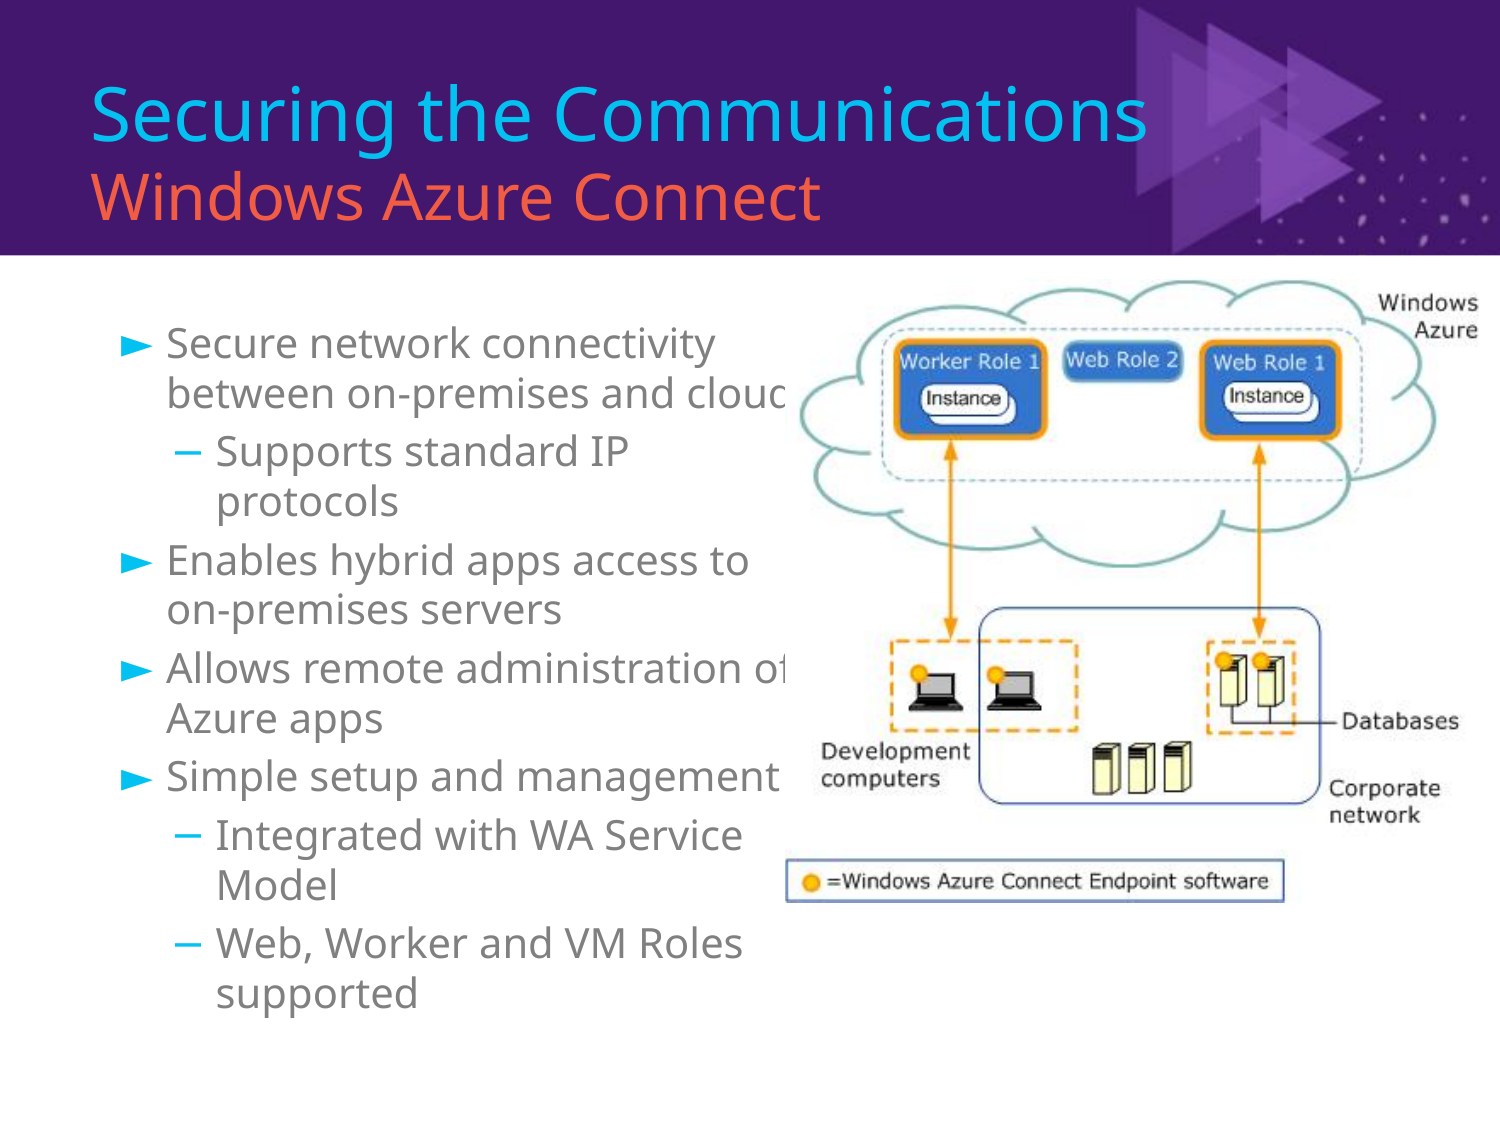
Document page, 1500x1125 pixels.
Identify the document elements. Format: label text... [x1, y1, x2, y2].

text_box Secure network connectivity between on-premises and cloud Supports standard IP protocols Enables hybrid apps access to on-premises servers Allows remote administration of Azure apps Simple setup and management Integrated with WA Service Model Web, Worker and VM Roles supported [106, 309, 825, 1076]
title Securing the Communications Windows Azure Connect [75, 56, 1425, 244]
picture [0, 0, 1500, 255]
picture [785, 279, 1489, 903]
